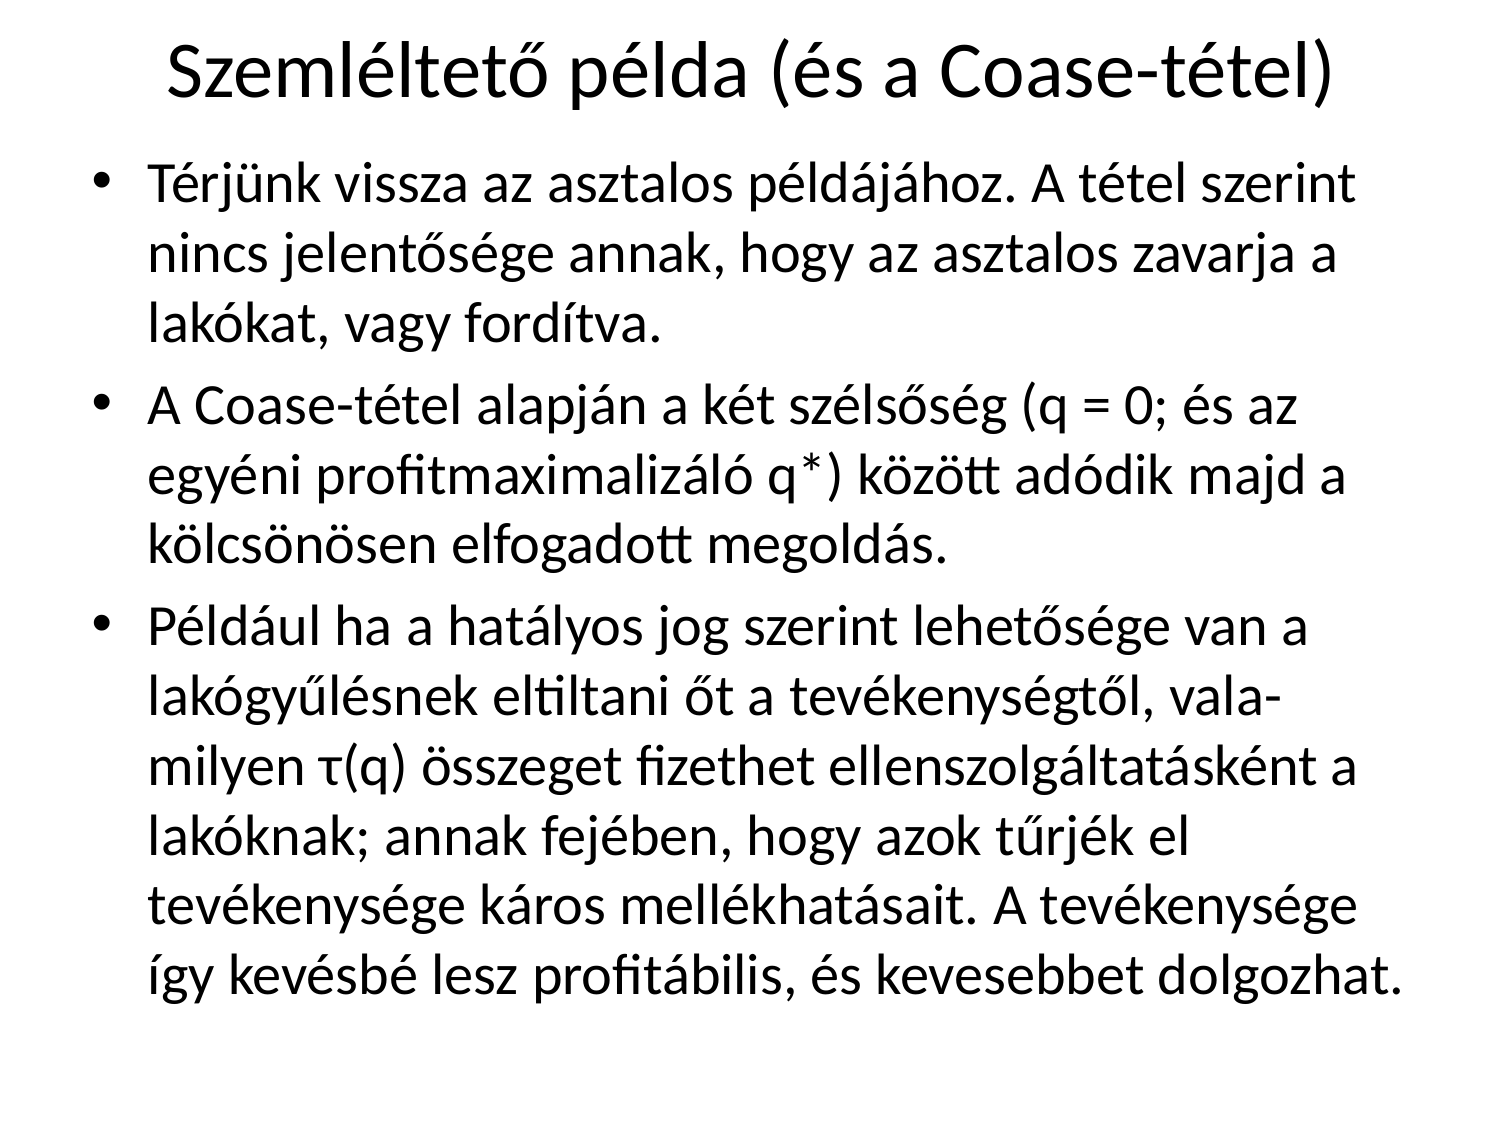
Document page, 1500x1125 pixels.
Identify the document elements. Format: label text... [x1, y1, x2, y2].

title Szemléltető példa (és a Coase-tétel) [76, 0, 1427, 137]
list Térjünk vissza az asztalos példájához. A tétel szerint nincs jelentősége annak, hogy az asztalos zavarja a lakókat, vagy fordítva. A Coase-tétel alapján a két szélsőség (q = 0; és az egyéni profitmaximalizáló q*) között adódik majd a kölcsönösen elfogadott megoldás. Például ha a hatályos jog szerint lehetősége van a lakógyűlésnek eltiltani őt a tevékenységtől, vala-milyen τ(q) összeget fizethet ellenszolgáltatásként a lakóknak; annak fejében, hogy azok tűrjék el tevékenysége káros mellékhatásait. A tevékenysége így kevésbé lesz profitábilis, és kevesebbet dolgozhat. [76, 137, 1427, 1059]
